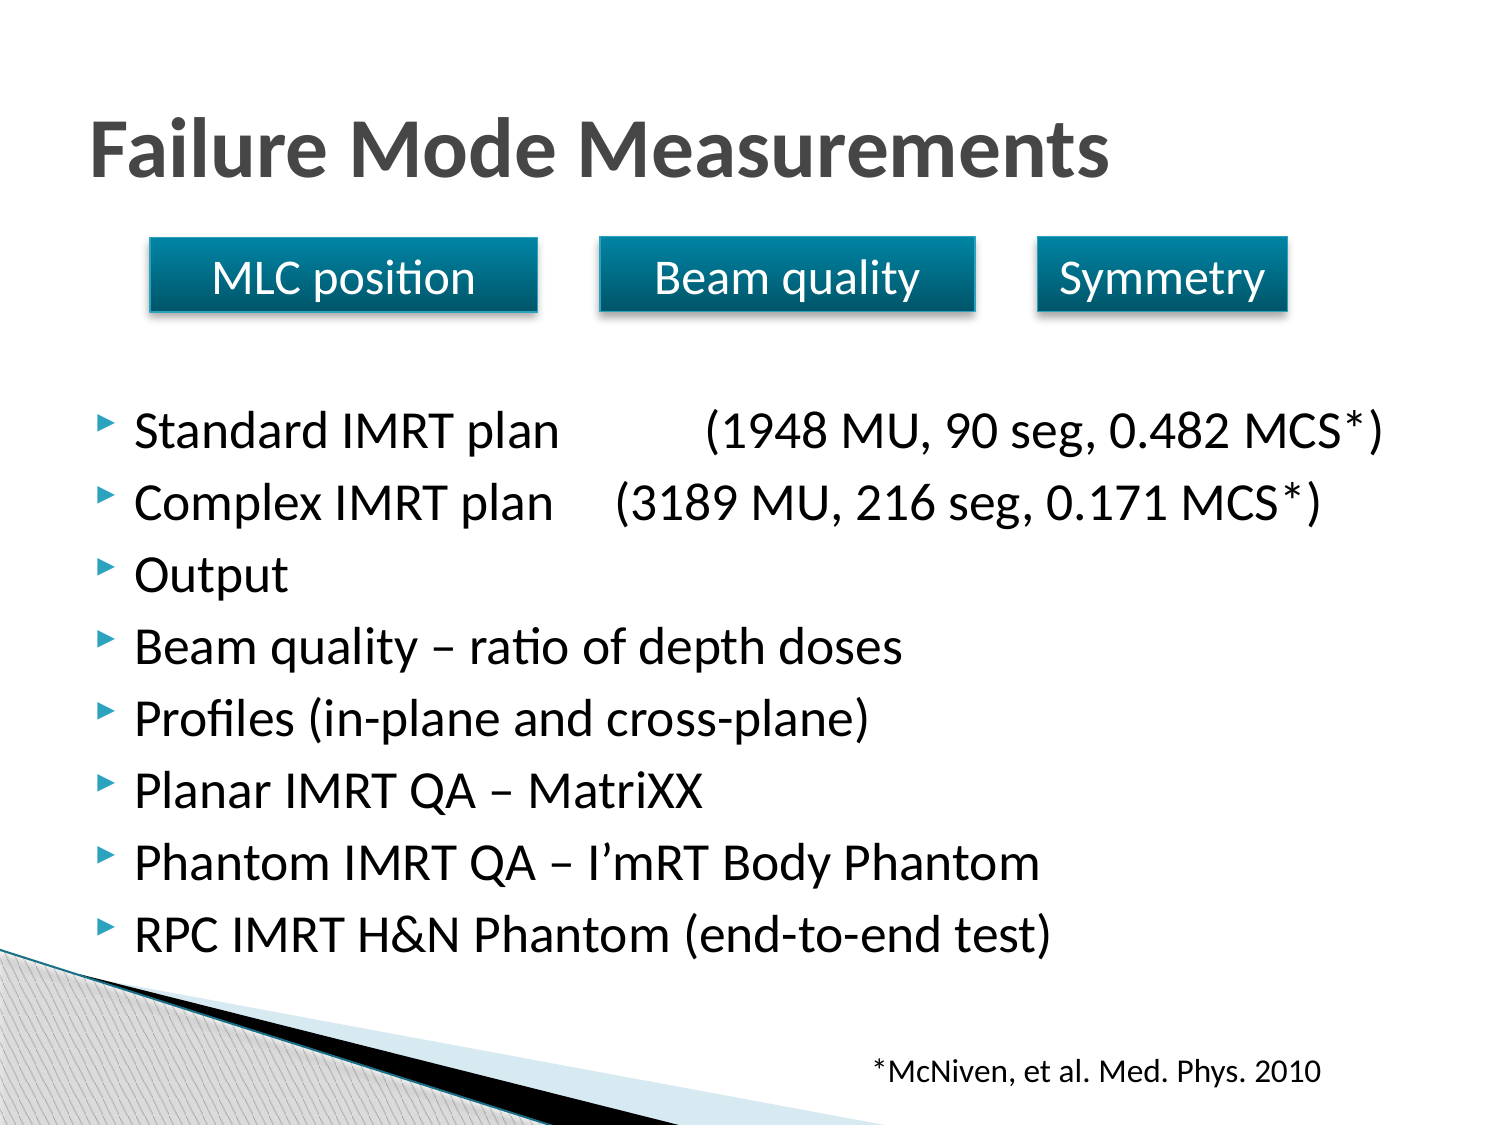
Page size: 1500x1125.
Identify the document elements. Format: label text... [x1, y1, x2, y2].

text_box *McNiven, et al. Med. Phys. 2010 [856, 1041, 1494, 1097]
list Standard IMRT plan (1948 MU, 90 seg, 0.482 MCS*) Complex IMRT plan (3189 MU, 216 seg, 0.171 MCS*) Output Beam quality – ratio of depth doses Profiles (in-plane and cross-plane) Planar IMRT QA – MatriXX Phantom IMRT QA – I’mRT Body Phantom RPC IMRT H&N Phantom (end-to-end test) [62, 387, 1413, 1025]
title Failure Mode Measurements [75, 50, 1425, 238]
text_box MLC position [149, 237, 538, 313]
text_box Symmetry [1037, 236, 1288, 312]
text_box Beam quality [599, 236, 976, 312]
